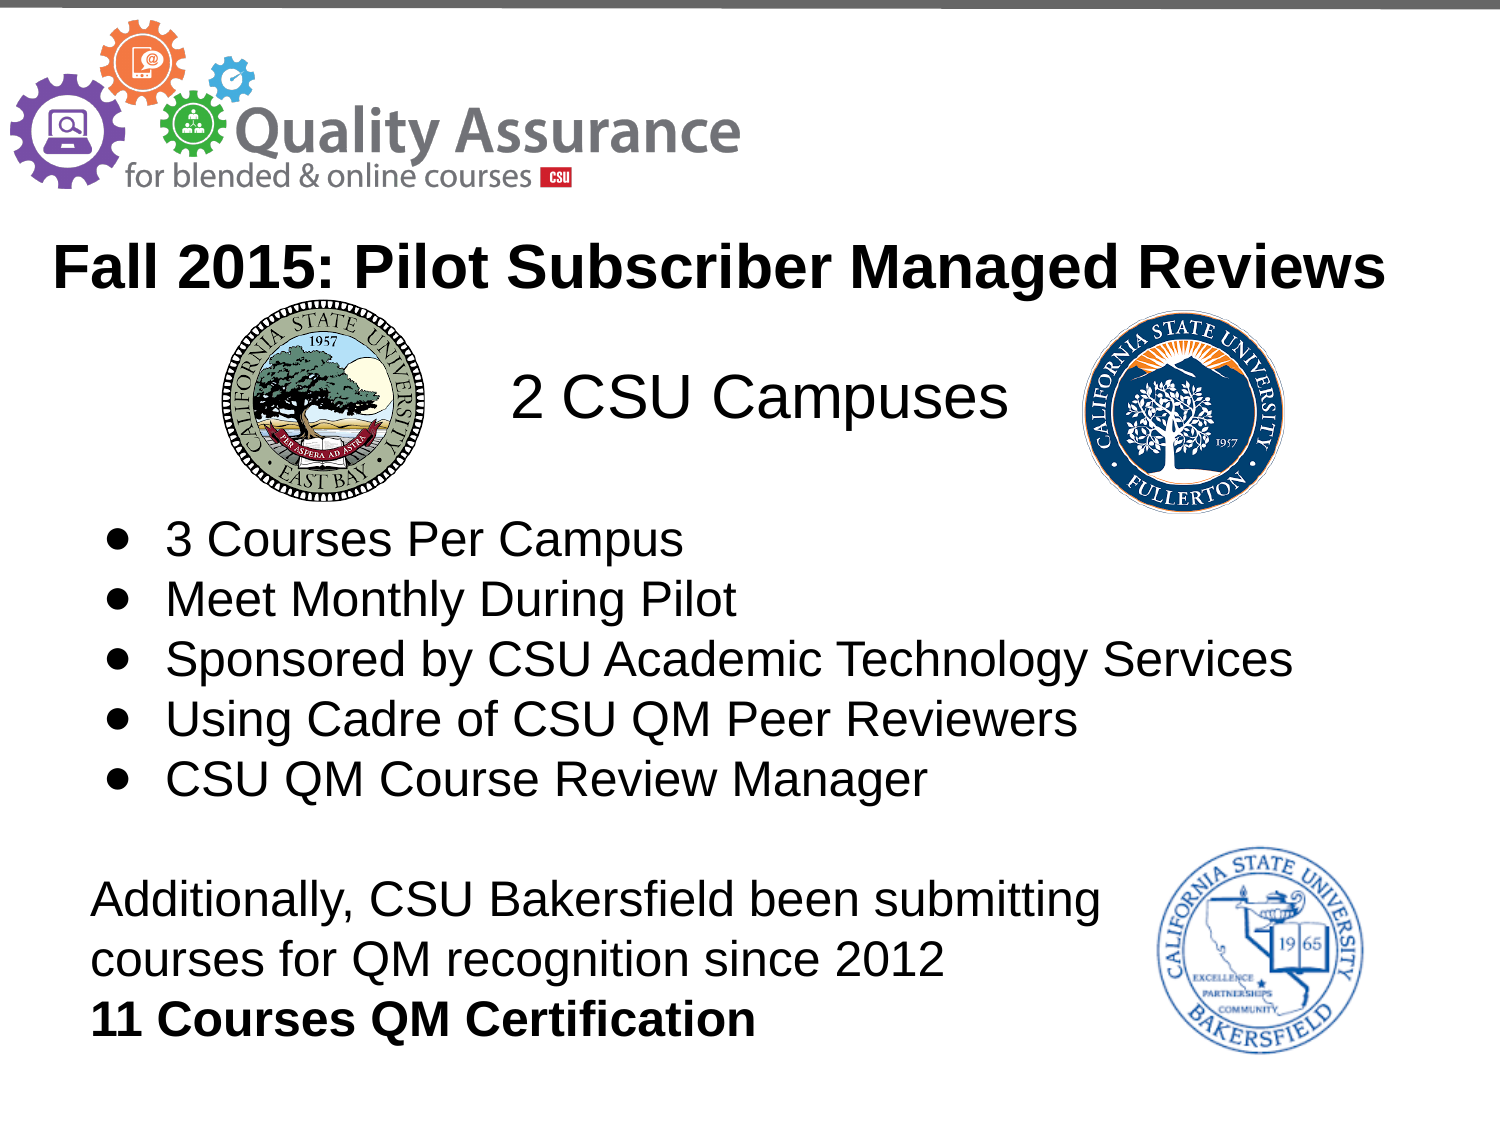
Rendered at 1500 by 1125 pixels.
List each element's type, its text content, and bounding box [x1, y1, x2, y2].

list 2 CSU Campuses 3 Courses Per Campus Meet Monthly During Pilot Sponsored by CSU Academic Technology Services Using Cadre of CSU QM Peer Reviewers CSU QM Course Review Manager Additionally, CSU Bakersfield been submitting courses for QM recognition since 2012 11 Courses QM Certification [75, 341, 1463, 1092]
title Fall 2015: Pilot Subscriber Managed Reviews [37, 128, 1463, 317]
picture [221, 299, 425, 502]
picture [0, 12, 748, 200]
picture [1082, 310, 1286, 514]
picture [1145, 837, 1372, 1064]
